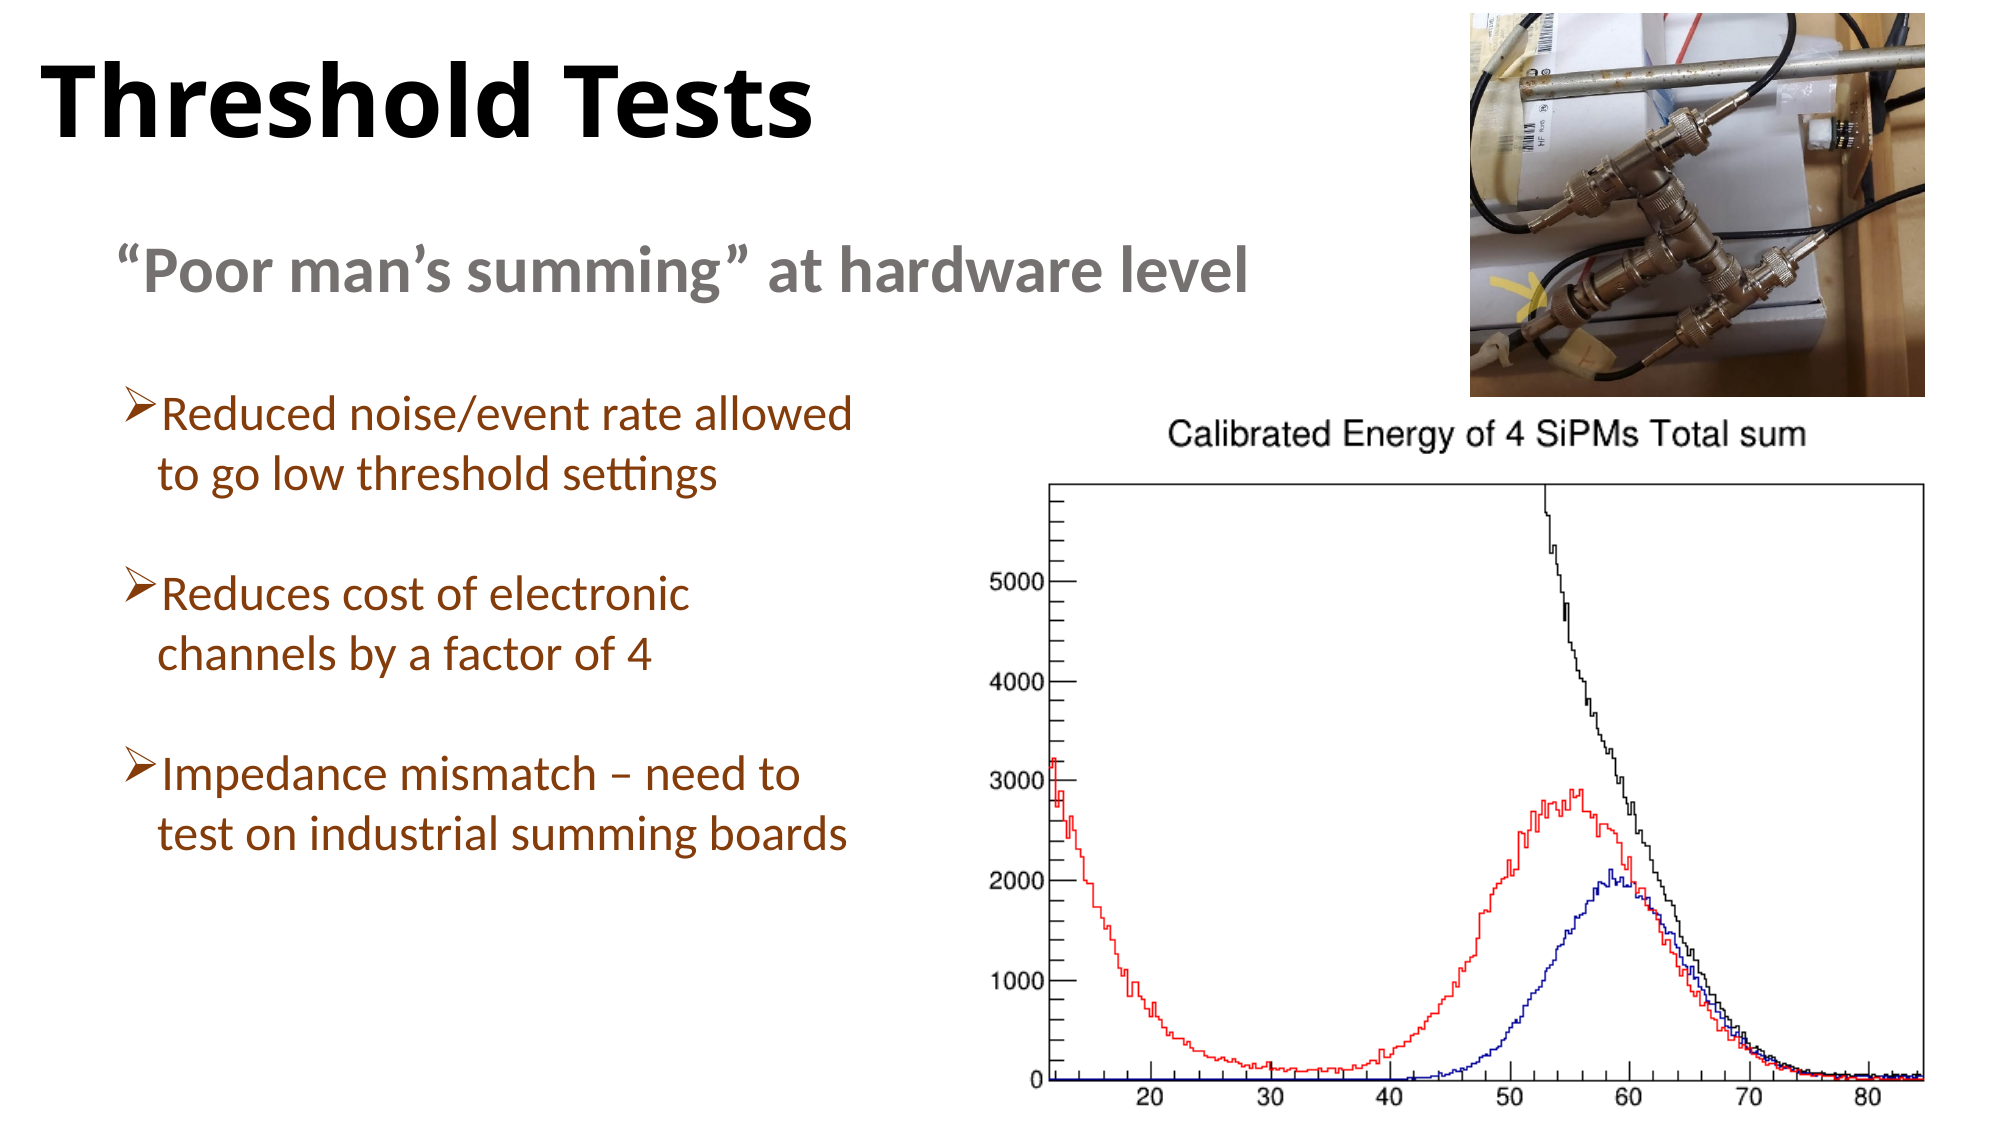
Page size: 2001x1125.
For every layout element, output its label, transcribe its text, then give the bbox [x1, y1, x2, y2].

text_box Threshold Tests [24, 4, 1509, 206]
picture [955, 418, 1945, 1121]
picture [1470, 13, 1925, 397]
text_box “Poor man’s summing” at hardware level [24, 178, 1420, 313]
text_box Reduced noise/event rate allowed to go low threshold settings Reduces cost of electronic channels by a factor of 4 Impedance mismatch – need to test on industrial summing boards [67, 373, 884, 868]
